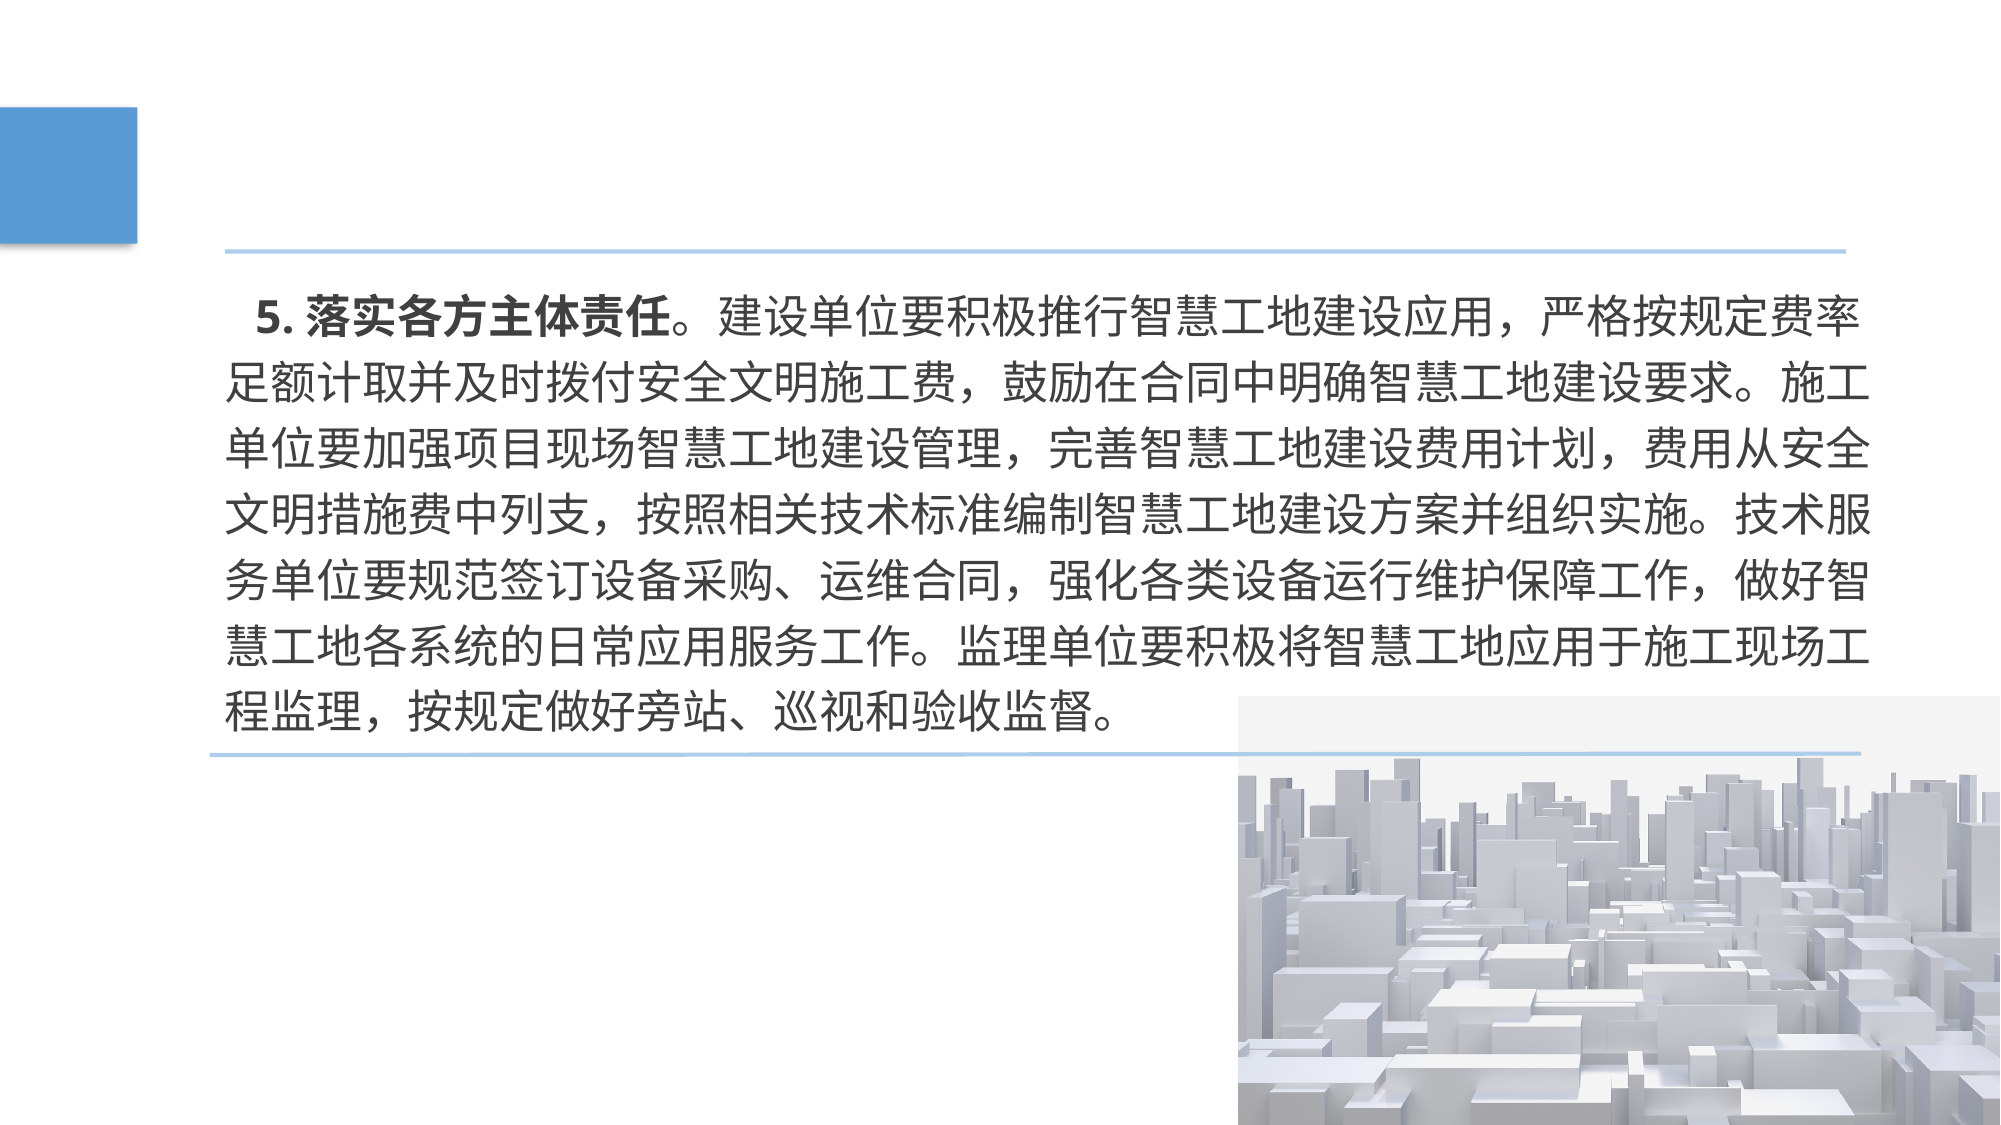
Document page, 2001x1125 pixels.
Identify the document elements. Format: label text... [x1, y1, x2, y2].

list 5.落实各方主体责任。建设单位要积极推行智慧工地建设应用，严格按规定费率足额计取并及时拨付安全文明施工费，鼓励在合同中明确智慧工地建设要求。施工单位要加强项目现场智慧工地建设管理，完善智慧工地建设费用计划，费用从安全文明措施费中列支，按照相关技术标准编制智慧工地建设方案并组织实施。技术服务单位要规范签订设备采购、运维合同，强化各类设备运行维护保障工作，做好智慧工地各系统的日常应用服务工作。监理单位要积极将智慧工地应用于施工现场工程监理，按规定做好旁站、巡视和验收监督。 [209, 268, 1901, 857]
picture [1238, 696, 2000, 1125]
